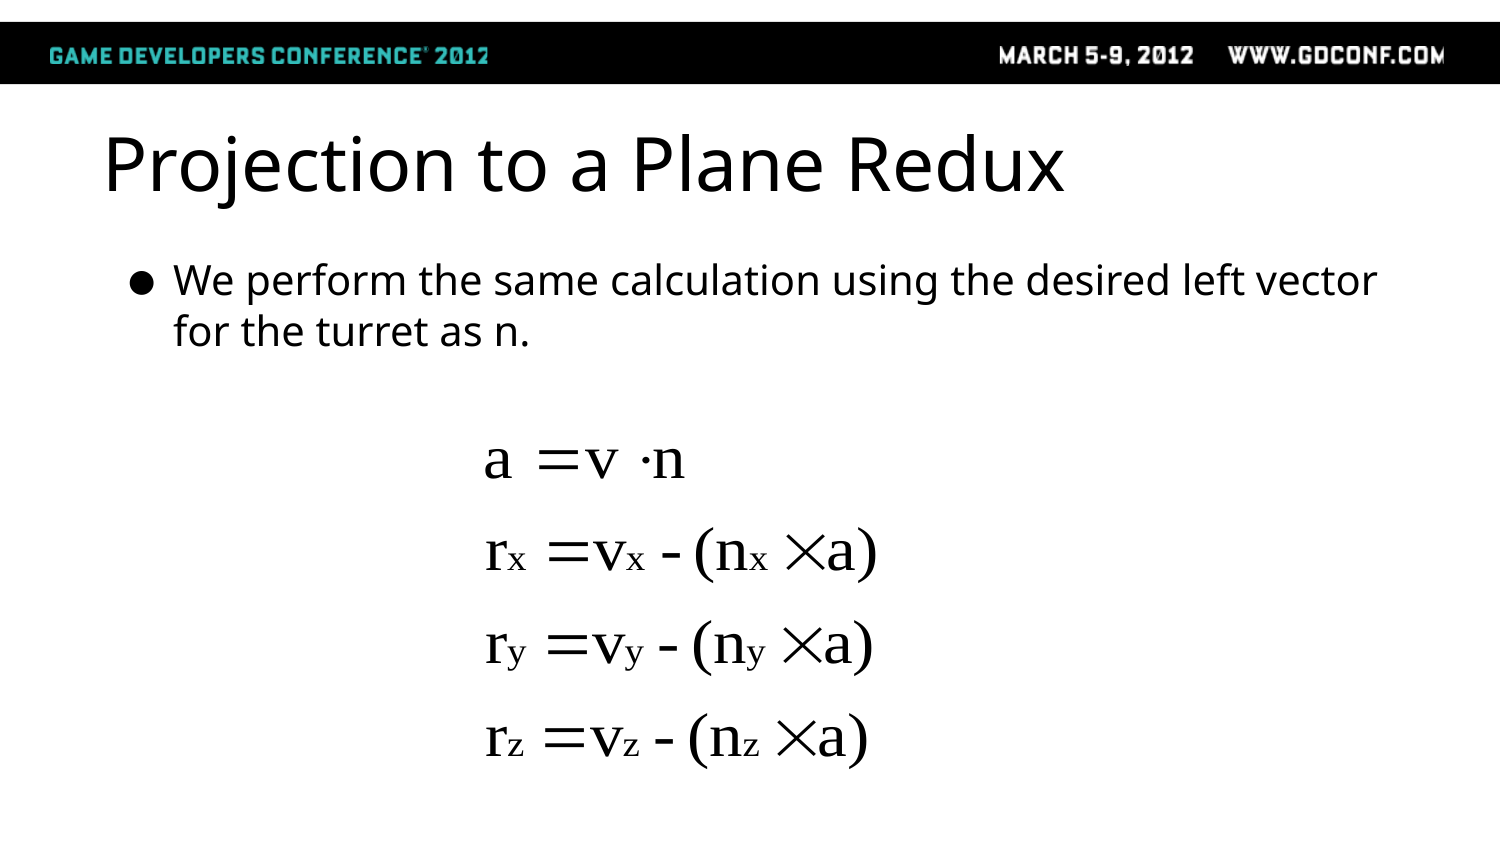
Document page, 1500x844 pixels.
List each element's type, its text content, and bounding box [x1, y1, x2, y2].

list We perform the same calculation using the desired left vector for the turret as n. [87, 246, 1413, 697]
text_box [474, 434, 888, 785]
title Projection to a Plane Redux [87, 109, 1413, 238]
